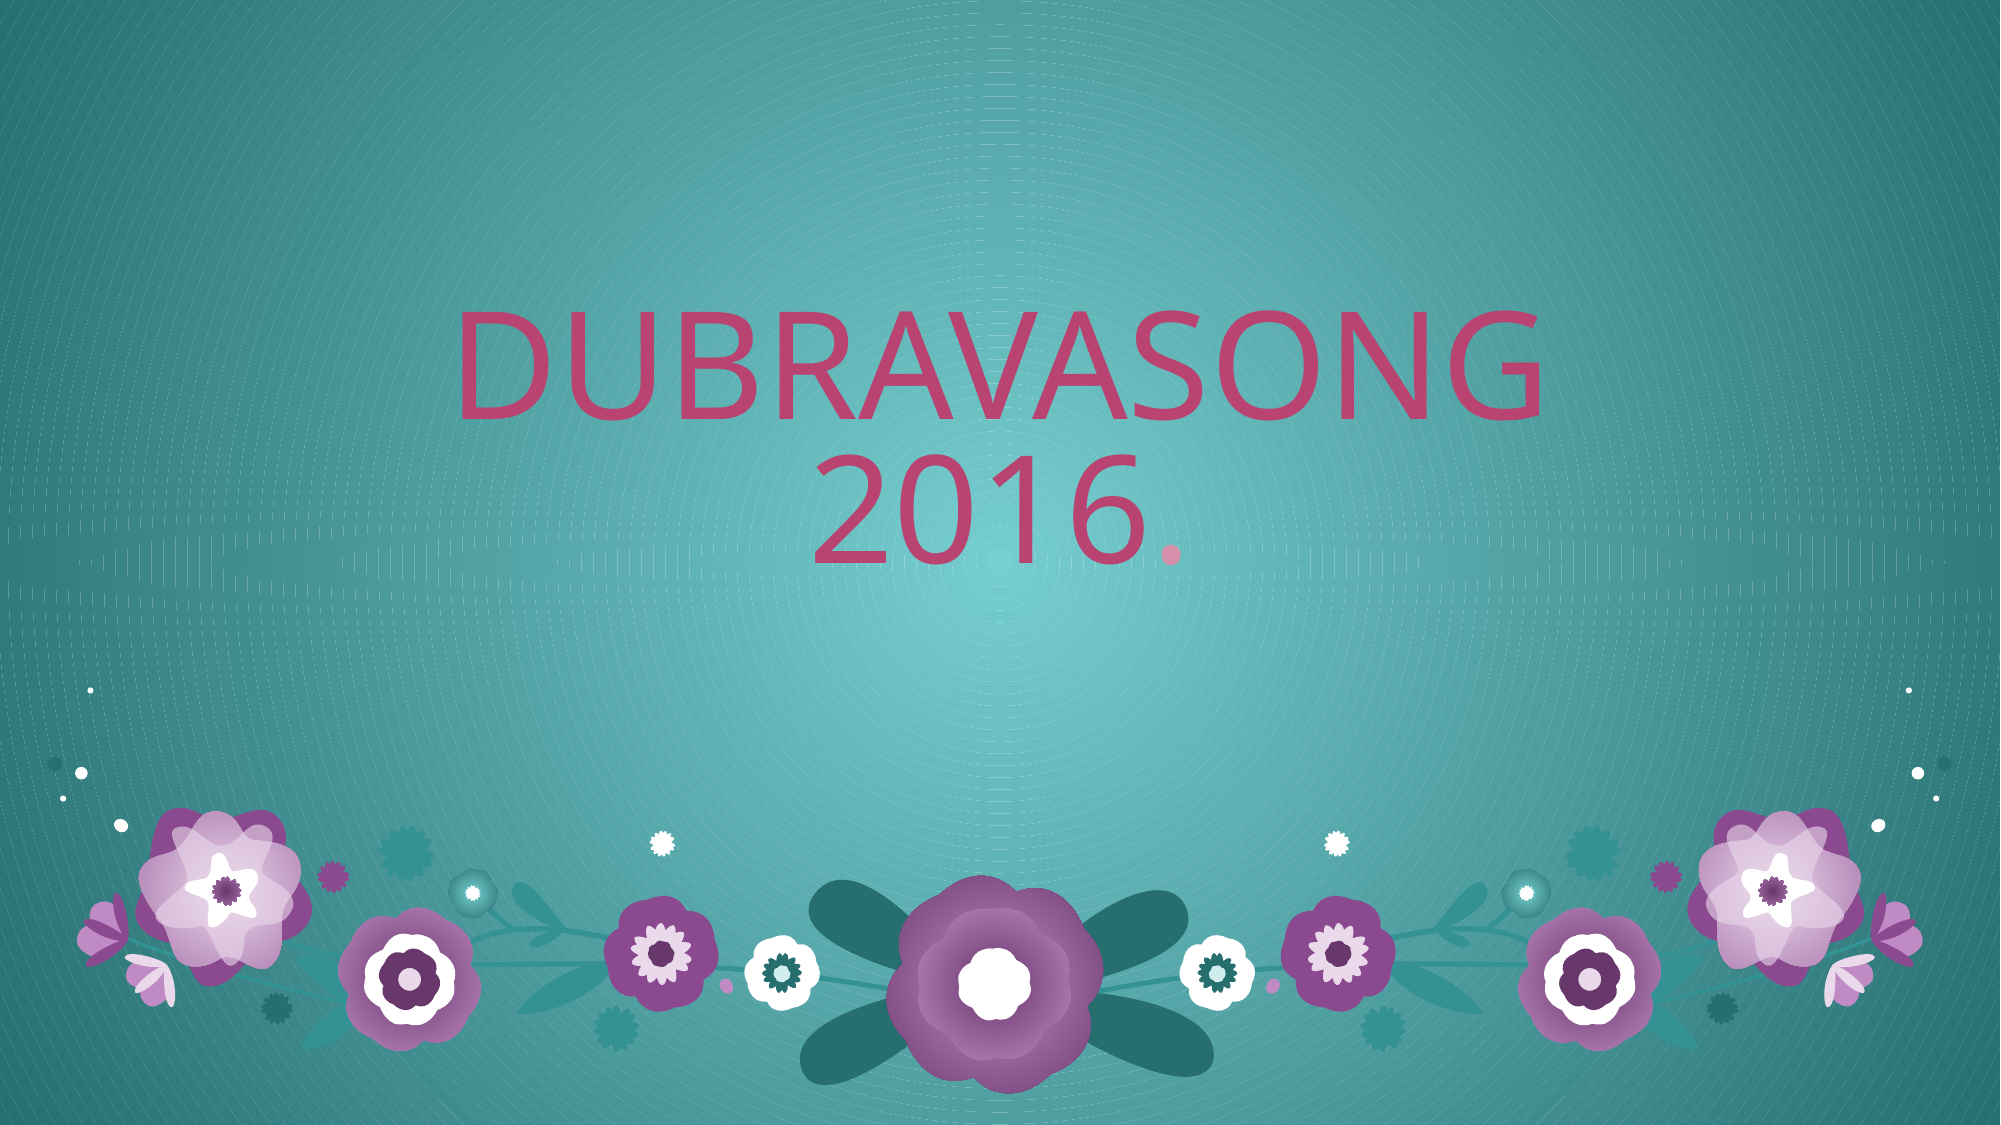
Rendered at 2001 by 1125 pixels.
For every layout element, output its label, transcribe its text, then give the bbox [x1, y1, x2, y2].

title DUBRAVASONG 2016. [249, 164, 1750, 600]
